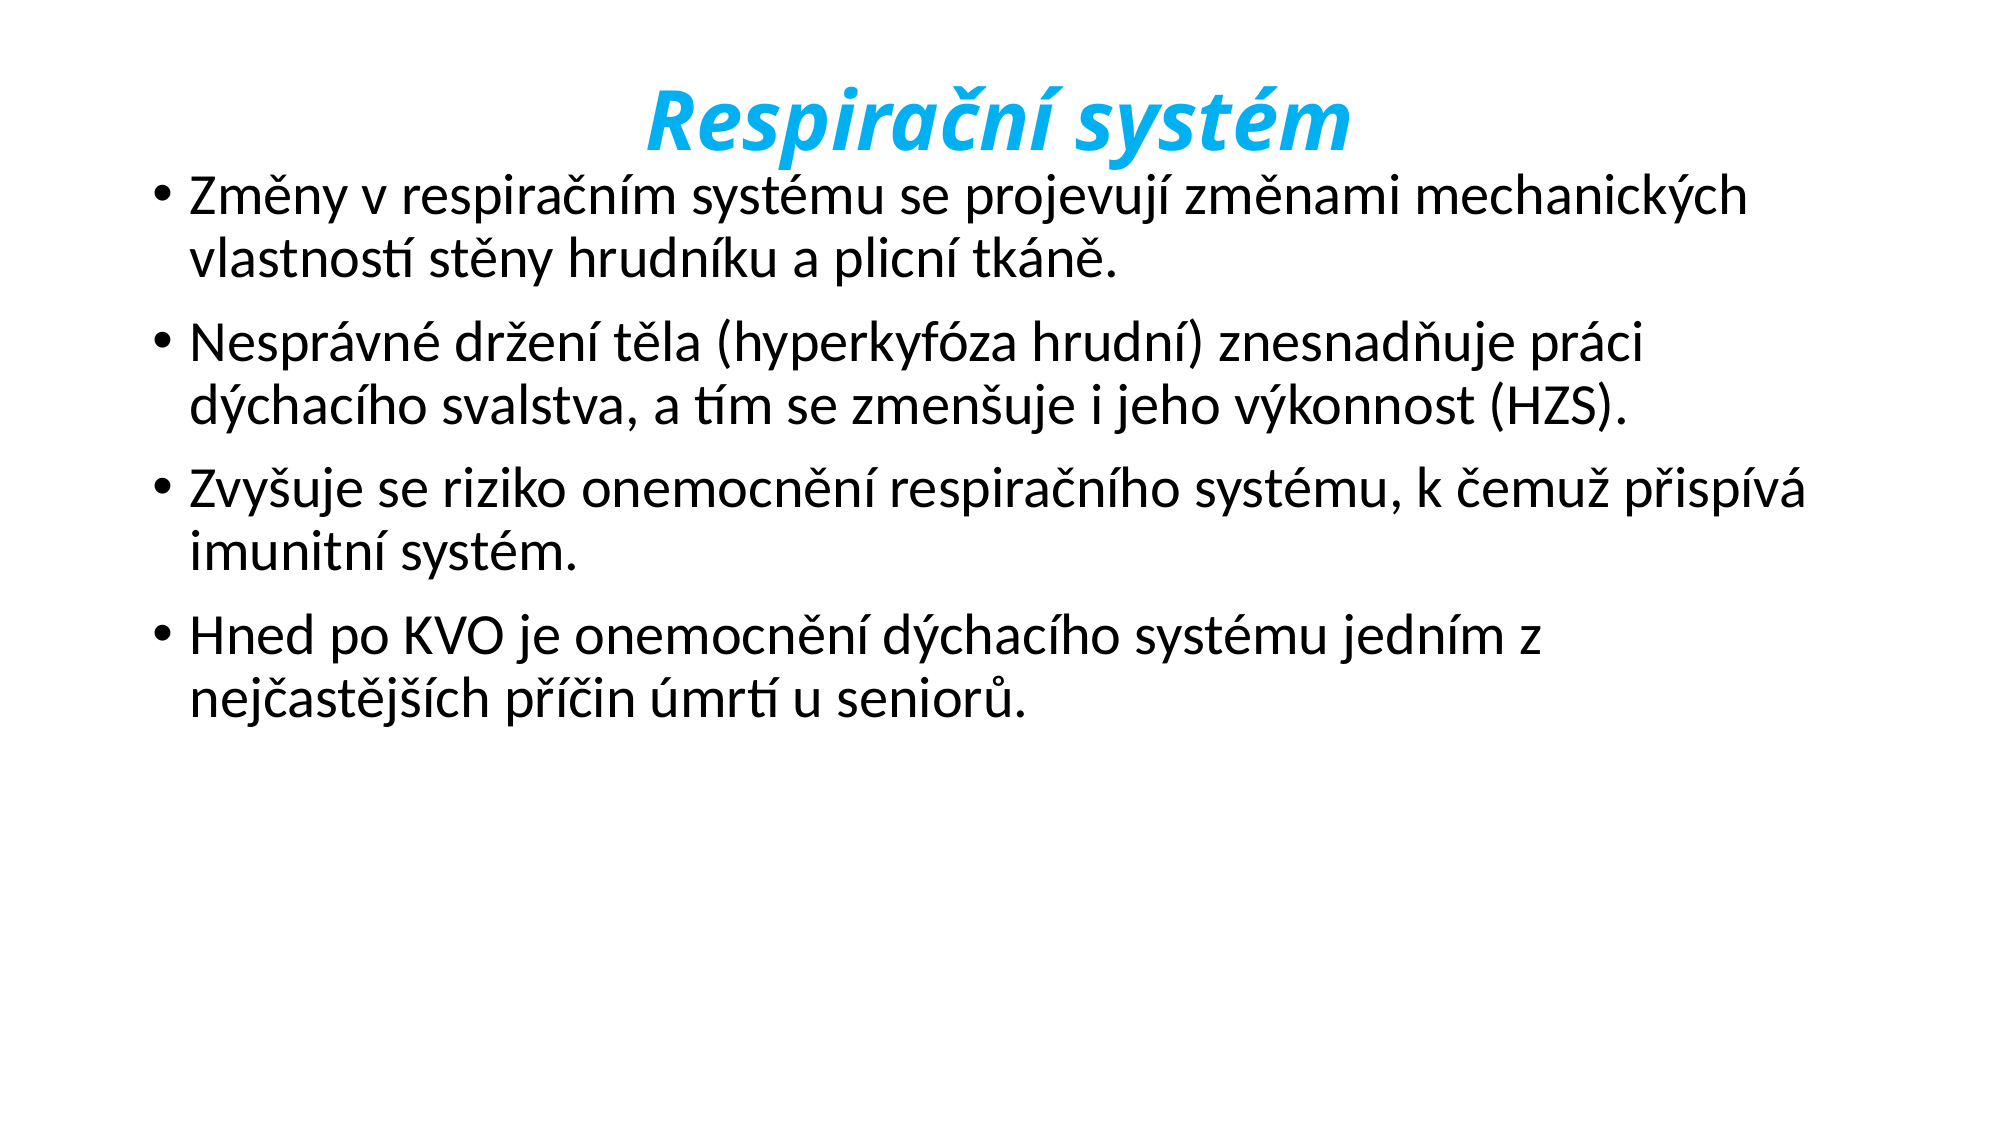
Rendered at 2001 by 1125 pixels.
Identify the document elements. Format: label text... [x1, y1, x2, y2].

list Změny v respiračním systému se projevují změnami mechanických vlastností stěny hrudníku a plicní tkáně. Nesprávné držení těla (hyperkyfóza hrudní) znesnadňuje práci dýchacího svalstva, a tím se zmenšuje i jeho výkonnost (HZS). Zvyšuje se riziko onemocnění respiračního systému, k čemuž přispívá imunitní systém. Hned po KVO je onemocnění dýchacího systému jedním z nejčastějších příčin úmrtí u seniorů. [137, 157, 1863, 1014]
title Respirační systém [137, 59, 1863, 157]
